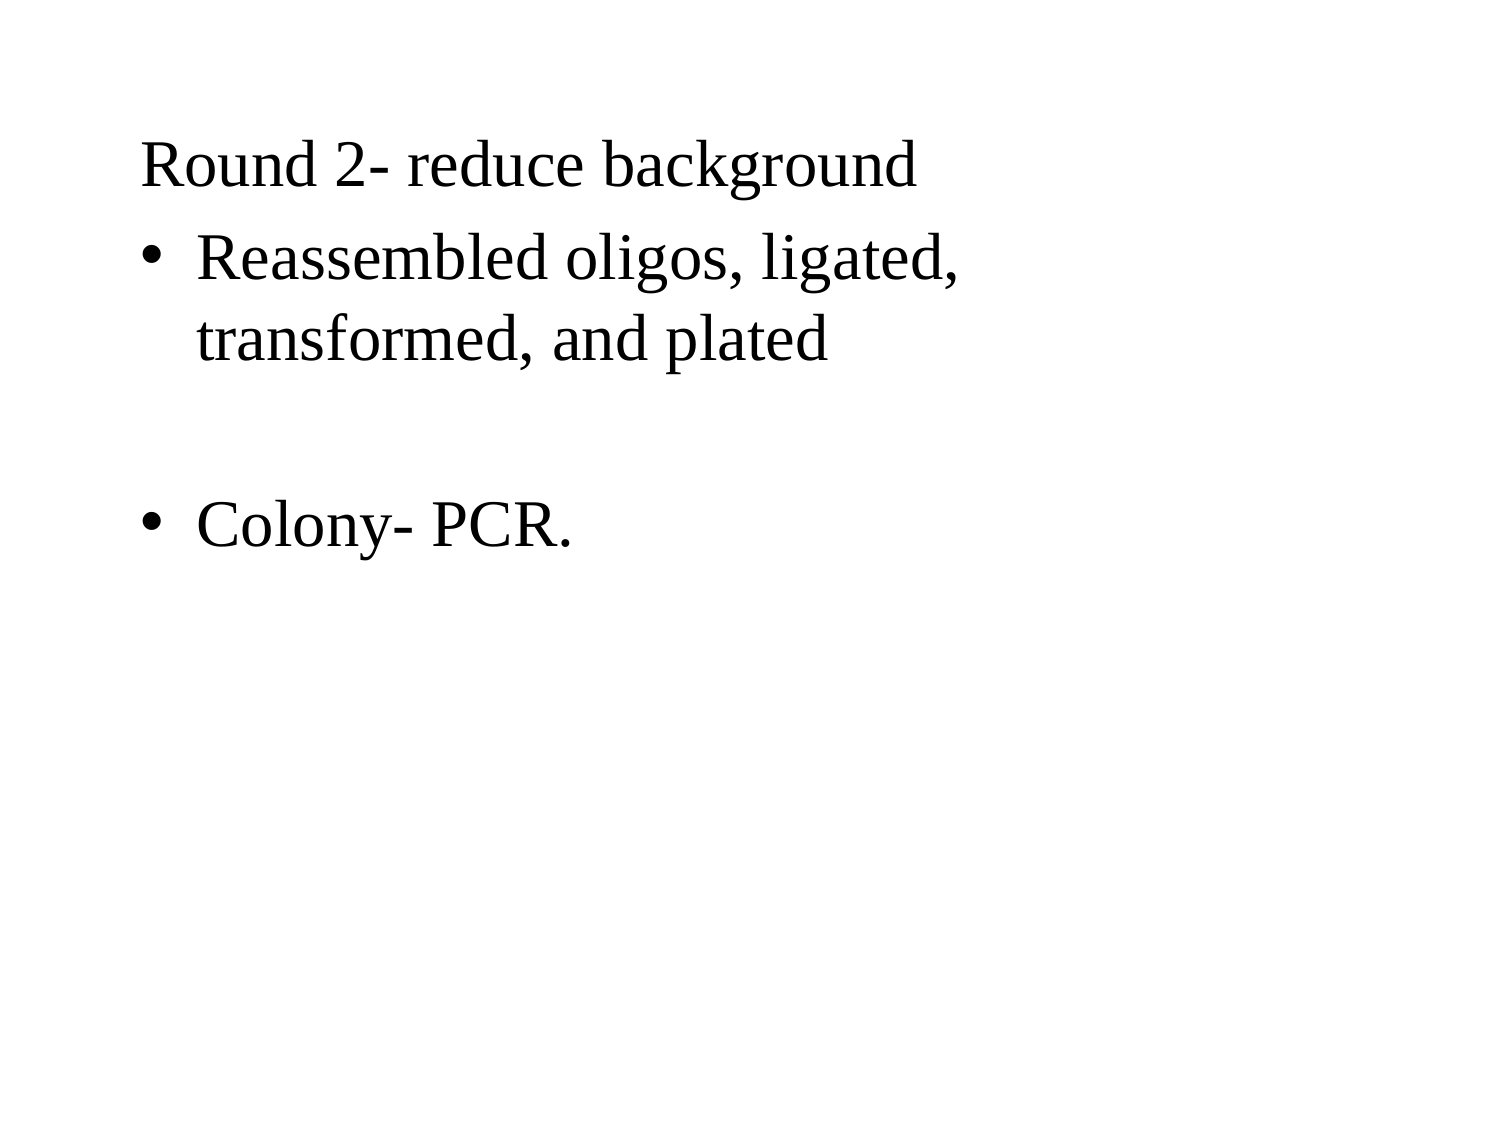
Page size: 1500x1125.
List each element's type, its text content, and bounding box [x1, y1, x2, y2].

list Round 2- reduce background Reassembled oligos, ligated, transformed, and plated Colony- PCR. [125, 112, 1182, 839]
